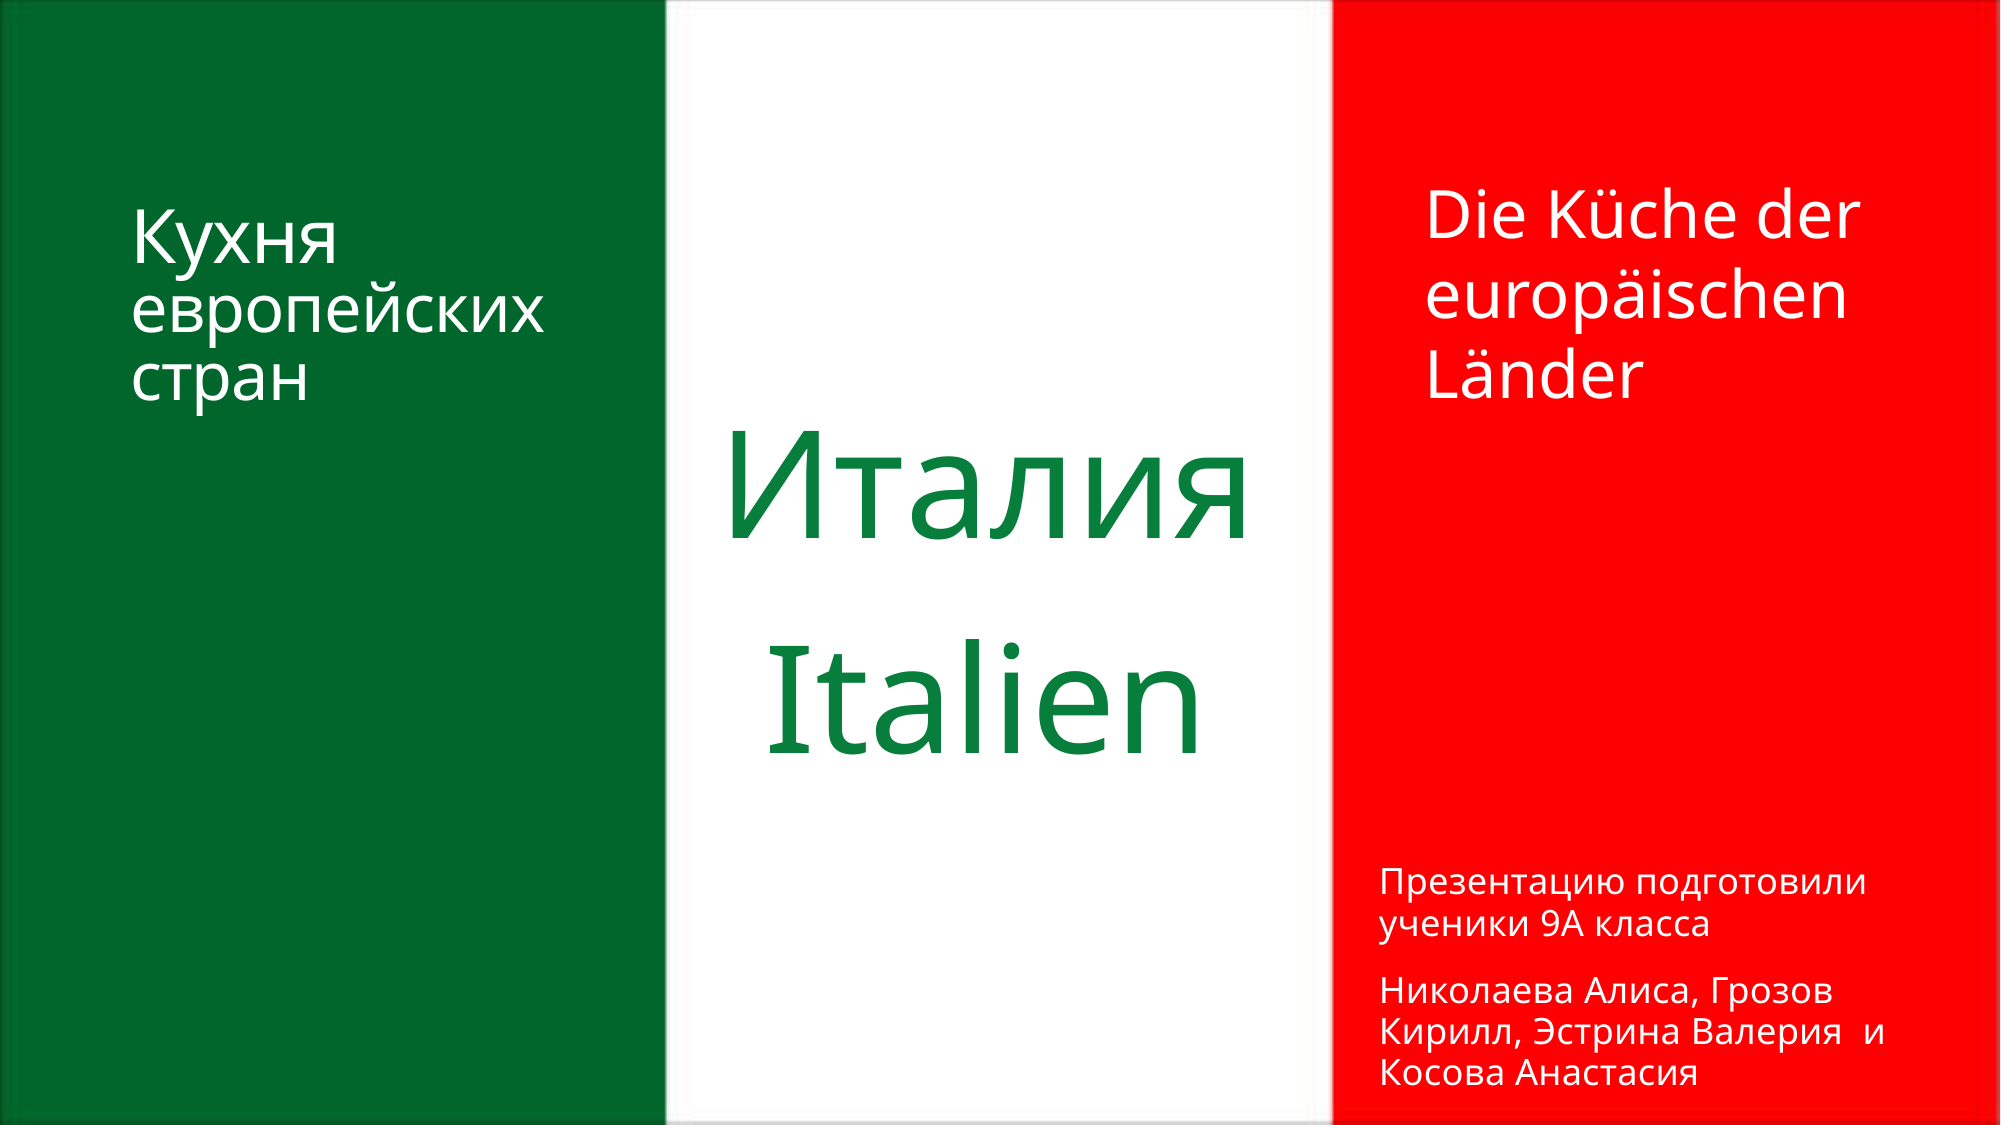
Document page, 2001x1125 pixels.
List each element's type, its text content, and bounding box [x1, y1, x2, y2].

text_box Italien [750, 596, 1274, 792]
text_box Италия [703, 381, 1486, 576]
title Кухня европейских стран [115, 161, 687, 422]
picture [0, 0, 2001, 1125]
text_box Die Küche der europäischen Länder [1410, 164, 1942, 420]
subtitle Презентацию подготовили ученики 9А класса Николаева Алиса, Грозов Кирилл, Эстрина Валерия и Косова Анастасия [1363, 854, 1942, 1106]
